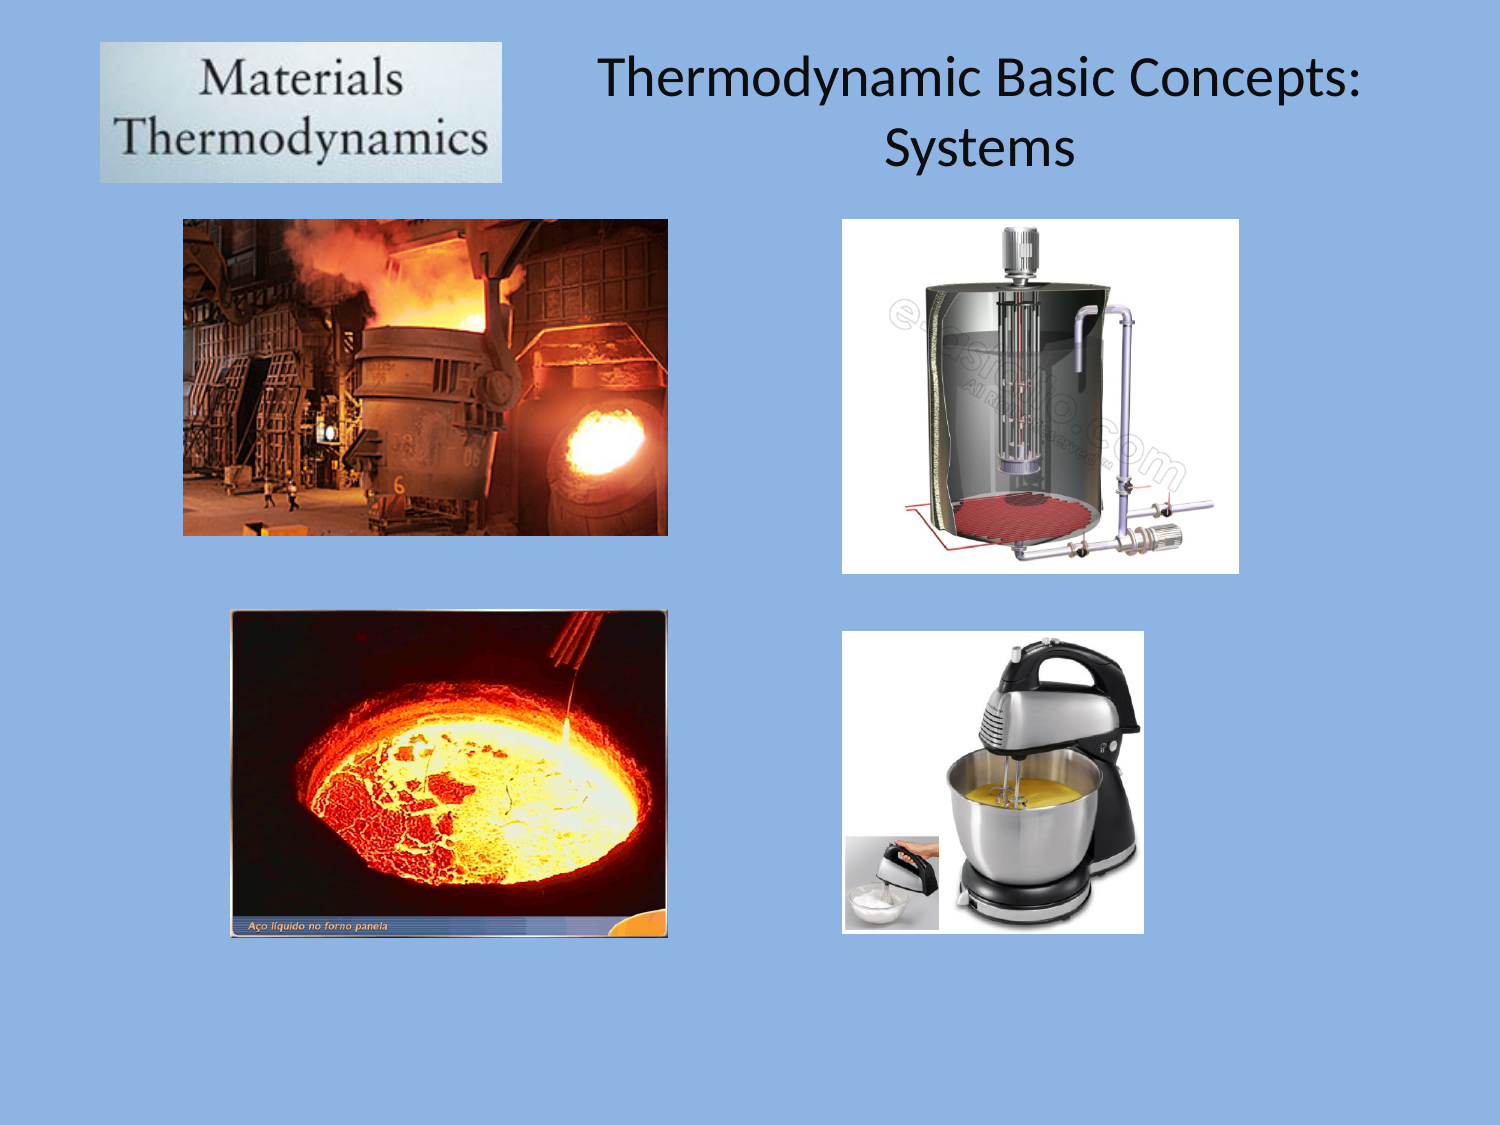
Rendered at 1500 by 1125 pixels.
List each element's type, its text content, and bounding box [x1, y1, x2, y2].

text_box Thermodynamic Basic Concepts: Systems [560, 30, 1400, 186]
picture [229, 609, 668, 938]
picture [842, 219, 1239, 574]
picture [842, 631, 1144, 934]
picture [100, 42, 503, 184]
picture [182, 219, 668, 536]
